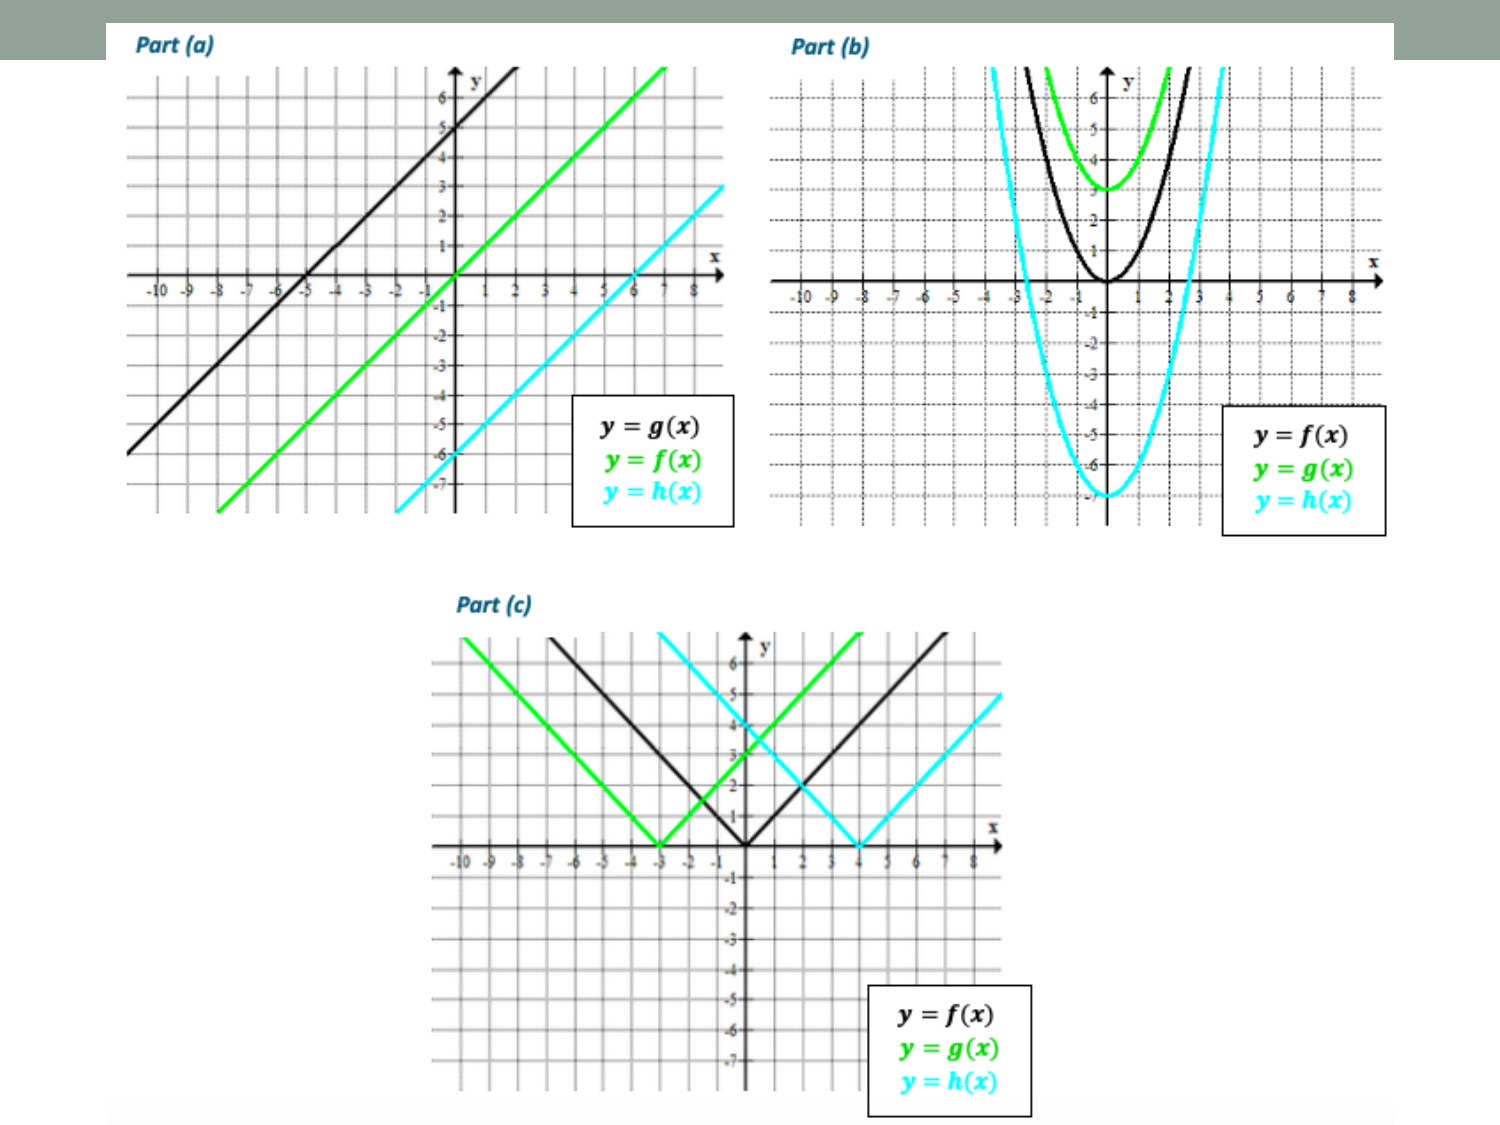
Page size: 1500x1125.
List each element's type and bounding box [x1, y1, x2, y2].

picture [106, 23, 1394, 1125]
